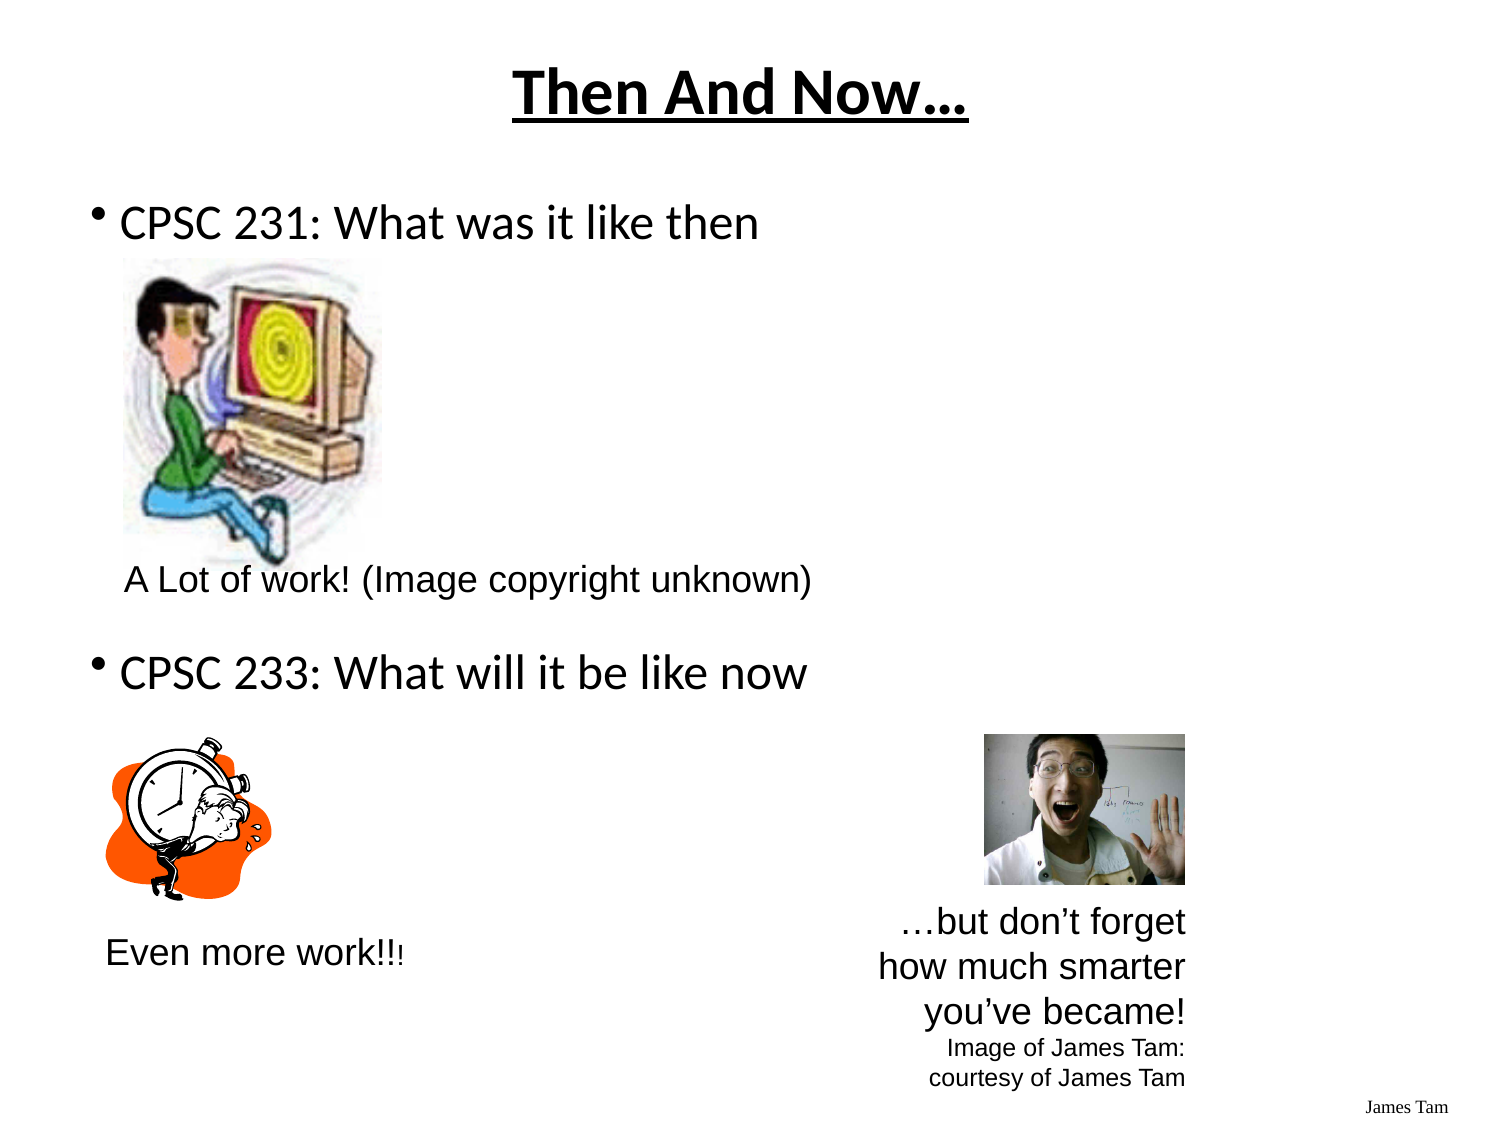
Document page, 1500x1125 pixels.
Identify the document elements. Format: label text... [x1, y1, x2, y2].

list CPSC 231: What was it like then CPSC 233: What will it be like now [75, 181, 1417, 1063]
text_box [123, 258, 960, 626]
title Then And Now… [70, 49, 1411, 136]
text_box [104, 736, 741, 973]
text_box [863, 734, 1202, 1102]
